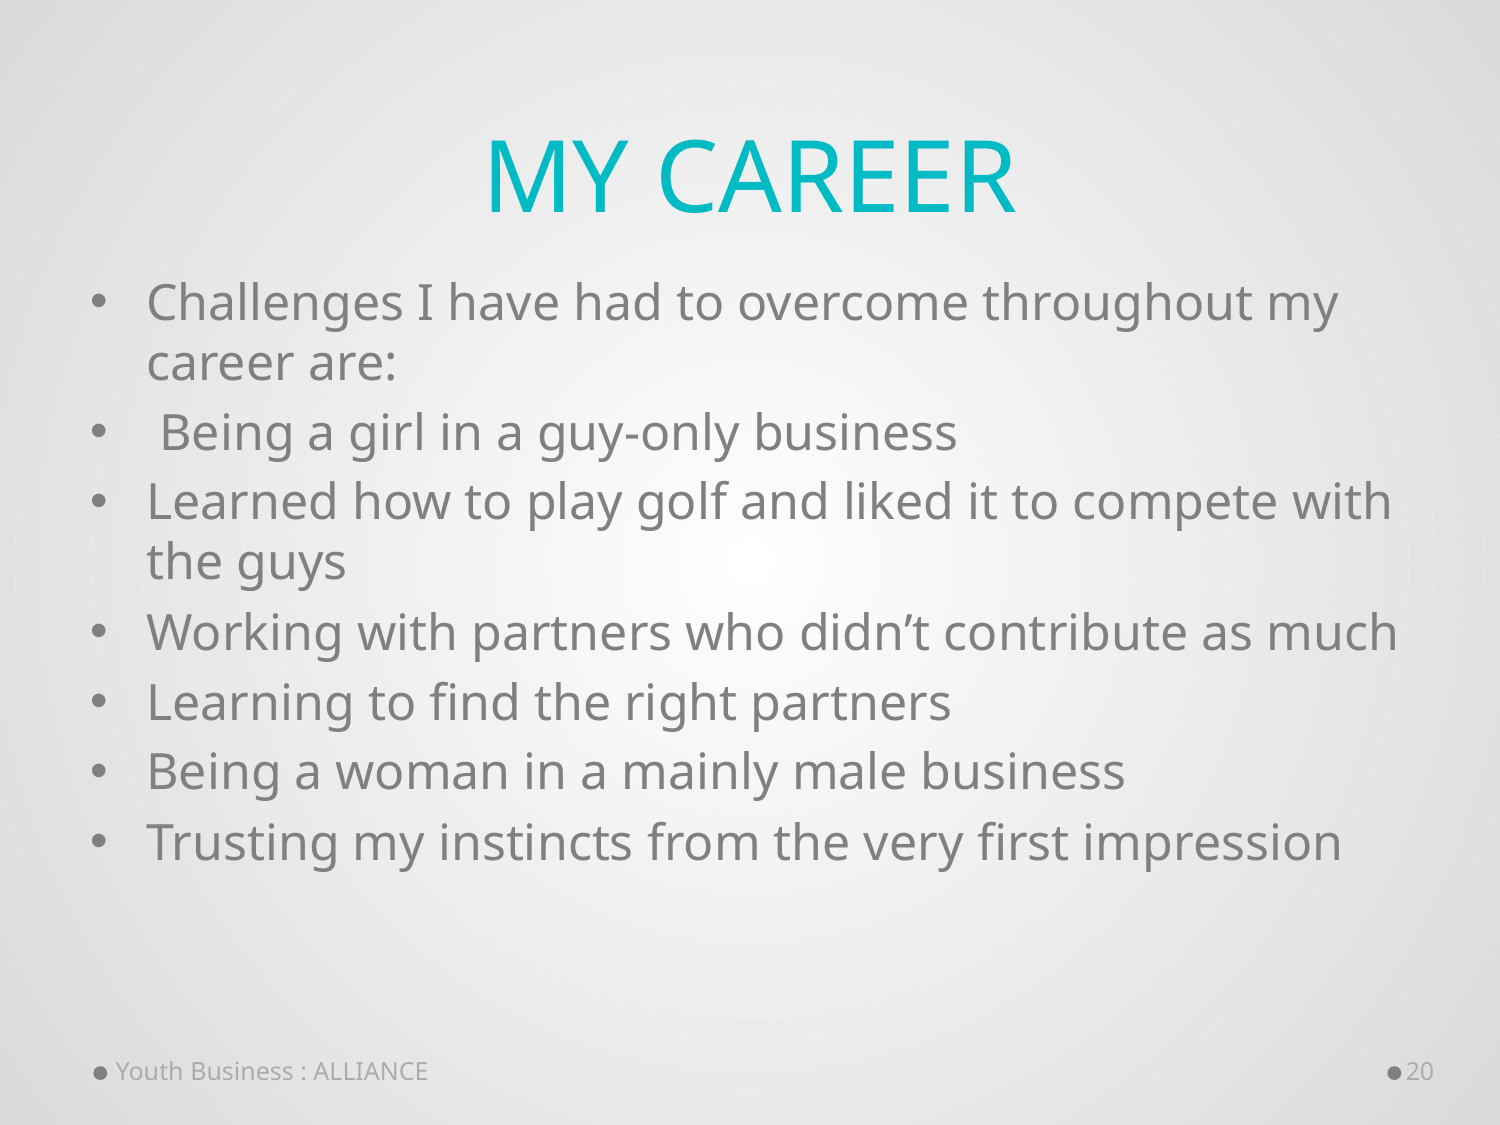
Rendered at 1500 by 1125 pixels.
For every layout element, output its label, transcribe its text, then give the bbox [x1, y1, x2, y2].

footer Youth Business : ALLIANCE [108, 1042, 576, 1103]
list Challenges I have had to overcome throughout my career are: Being a girl in a guy-only business Learned how to play golf and liked it to compete with the guys Working with partners who didn’t contribute as much Learning to find the right partners Being a woman in a mainly male business Trusting my instincts from the very first impression [75, 262, 1425, 1005]
title My Career [75, 22, 1425, 240]
slide_number 20 [1401, 1042, 1494, 1103]
